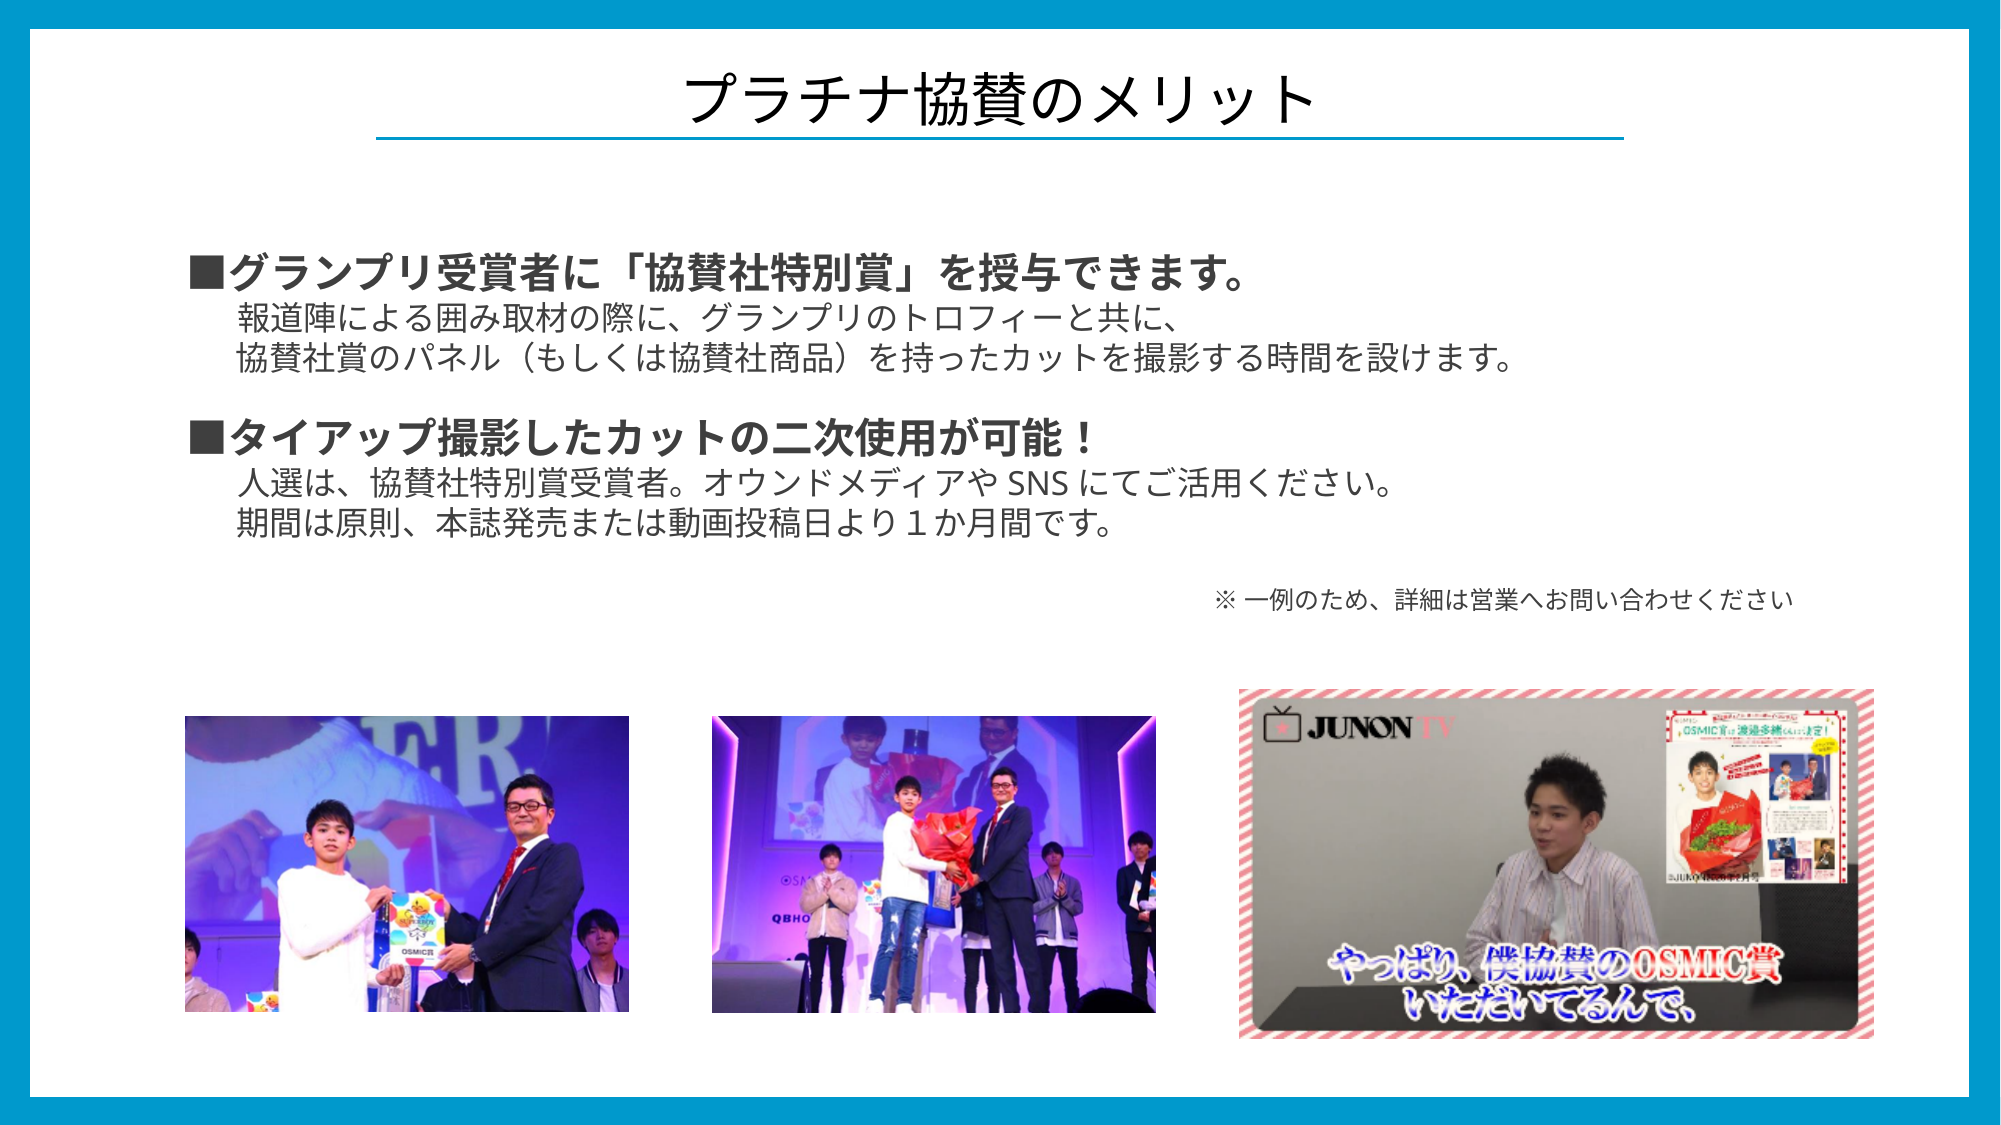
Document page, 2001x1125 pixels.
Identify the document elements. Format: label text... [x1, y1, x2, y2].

picture [1239, 689, 1875, 1040]
text_box プラチナ協賛のメリット [653, 56, 1347, 141]
text_box ※一例のため、詳細は営業へお問い合わせください [1198, 576, 1967, 622]
text_box ■グランプリ受賞者に「協賛社特別賞」を授与できます。 報道陣による囲み取材の際に、グランプリのトロフィーと共に、 協賛社賞のパネル（もしくは協賛社商品）を持ったカットを撮影する時間を設けます。 ■タイアップ撮影したカットの二次使用が可能！ 人選は、協賛社特別賞受賞者。オウンドメディアやSNSにてご活用ください。 期間は原則、本誌発売または動画投稿日より１か月間です。 [146, 239, 1933, 550]
picture [712, 716, 1156, 1014]
picture [185, 716, 629, 1013]
